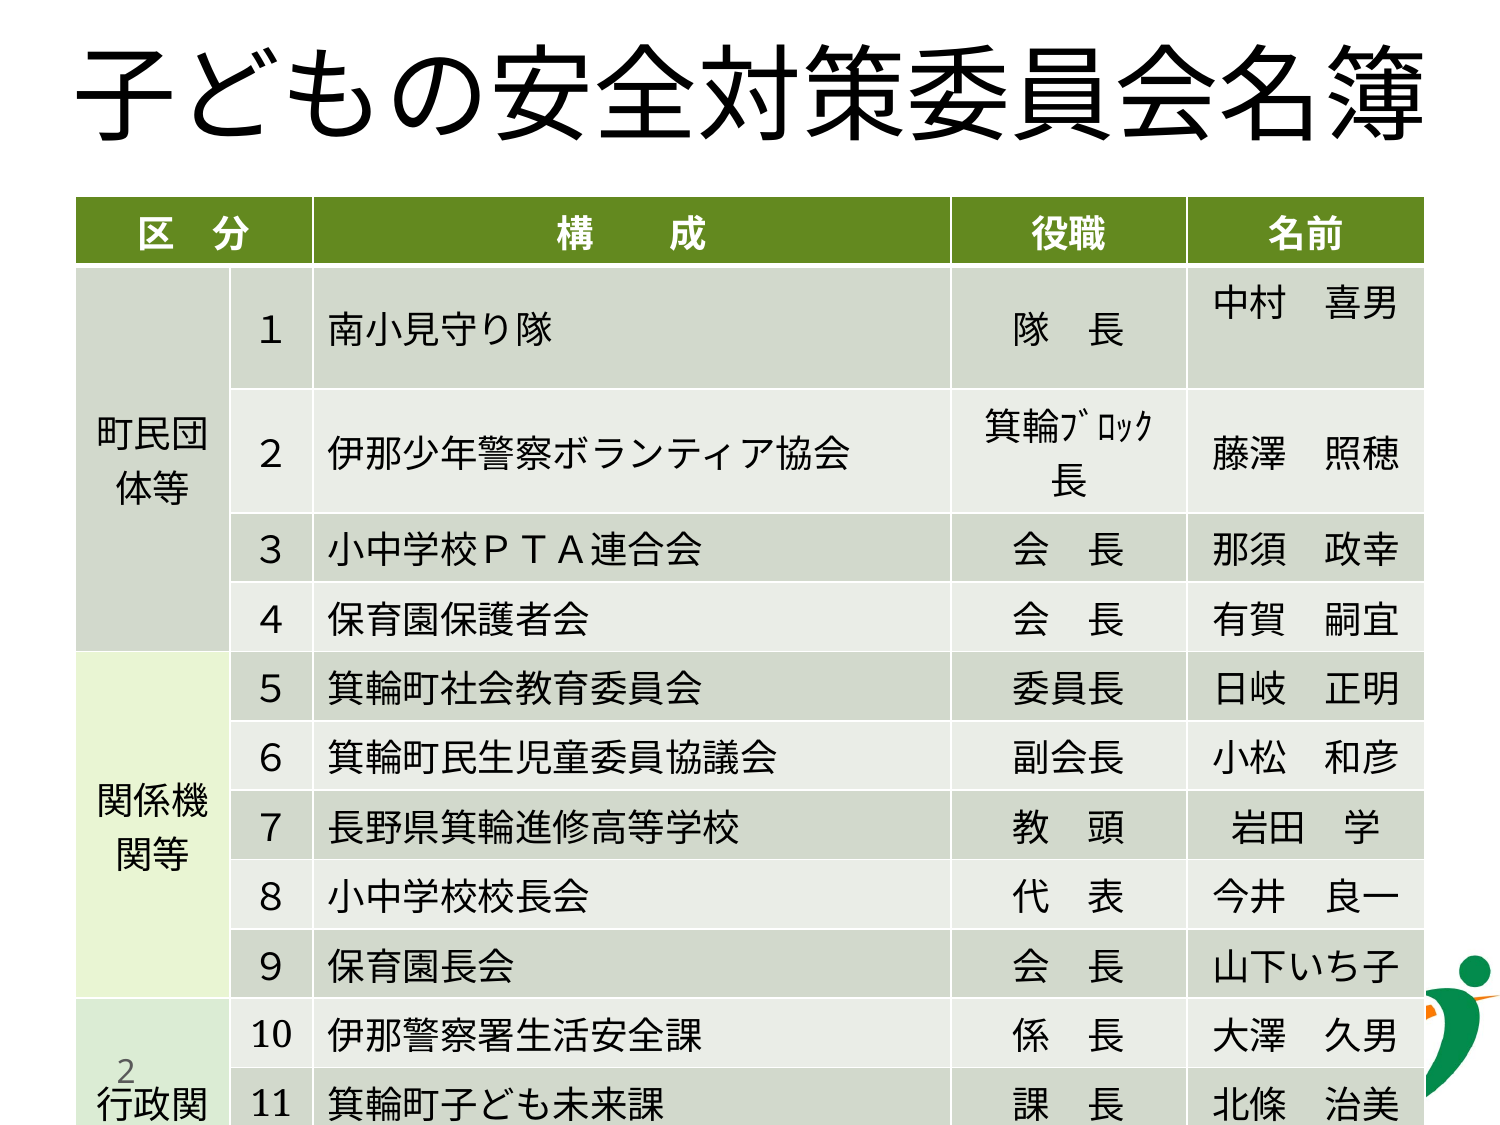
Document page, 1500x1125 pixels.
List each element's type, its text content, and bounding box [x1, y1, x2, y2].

table_cell 小中学校校長会 [314, 860, 950, 928]
title 子どもの安全対策委員会名簿 [17, 19, 1483, 161]
table_cell ７ [231, 791, 312, 859]
table_cell ４ [231, 583, 312, 651]
table_cell 大澤 久男 [1188, 999, 1276, 1067]
table_cell 10 [231, 999, 312, 1067]
table_cell 箕輪ﾌﾞﾛｯｸ長 [952, 390, 1186, 512]
table_cell ６ [231, 722, 312, 789]
slide_number 2 [112, 1042, 205, 1103]
table_cell 箕輪町社会教育委員会 [314, 652, 950, 720]
table_cell 委員長 [952, 652, 1186, 720]
table_cell 小中学校ＰＴＡ連合会 [314, 514, 950, 581]
table_cell 隊 長 [952, 268, 1186, 388]
table_cell 会 長 [952, 930, 1186, 997]
table_cell 課 長 [952, 1068, 1186, 1125]
table_cell 山下いち子 [1188, 930, 1424, 997]
table_cell 係 長 [952, 999, 1186, 1067]
table_cell ９ [231, 930, 312, 997]
table_cell 藤澤 照穂 [1188, 390, 1424, 512]
table_cell ８ [231, 860, 312, 928]
table_cell 那須 政幸 [1188, 514, 1424, 581]
table_cell 会 長 [952, 514, 1186, 581]
table_cell 箕輪町民生児童委員協議会 [314, 722, 950, 789]
table_cell 有賀 嗣宜 [1188, 583, 1424, 651]
table_header 役職 [952, 197, 1186, 263]
table_cell 行政関係 [76, 999, 229, 1125]
table_cell 今井 良一 [1188, 860, 1424, 928]
table_cell 会 長 [952, 583, 1186, 651]
table_cell 保育園長会 [314, 930, 950, 997]
table_cell 日岐 正明 [1188, 652, 1424, 720]
table_cell ２ [231, 390, 312, 512]
picture [1281, 940, 1500, 1125]
table_cell 中村 喜男 [1188, 268, 1424, 388]
table_cell 代 表 [952, 860, 1186, 928]
table_cell 南小見守り隊 [314, 268, 950, 388]
table_cell ５ [231, 652, 312, 720]
table_cell 伊那警察署生活安全課 [314, 999, 950, 1067]
table_cell 教 頭 [952, 791, 1186, 859]
table_cell ３ [231, 514, 312, 581]
table_cell 小松 和彦 [1188, 722, 1424, 789]
table_header 名前 [1188, 197, 1424, 263]
table_cell 町民団体等 [76, 268, 229, 651]
table_cell 長野県箕輪進修高等学校 [314, 791, 950, 859]
table_cell 11 [231, 1068, 312, 1125]
table_cell 伊那少年警察ボランティア協会 [314, 390, 950, 512]
table_cell 北條 治美 [1188, 1068, 1276, 1125]
table_header 構 成 [314, 197, 950, 263]
table_cell １ [231, 268, 312, 388]
table_header 区 分 [76, 197, 312, 263]
table_cell 副会長 [952, 722, 1186, 789]
table_cell 岩田 学 [1188, 791, 1424, 859]
table_cell 関係機関等 [76, 652, 229, 997]
table_cell 箕輪町子ども未来課 [314, 1068, 950, 1125]
table_cell 保育園保護者会 [314, 583, 950, 651]
